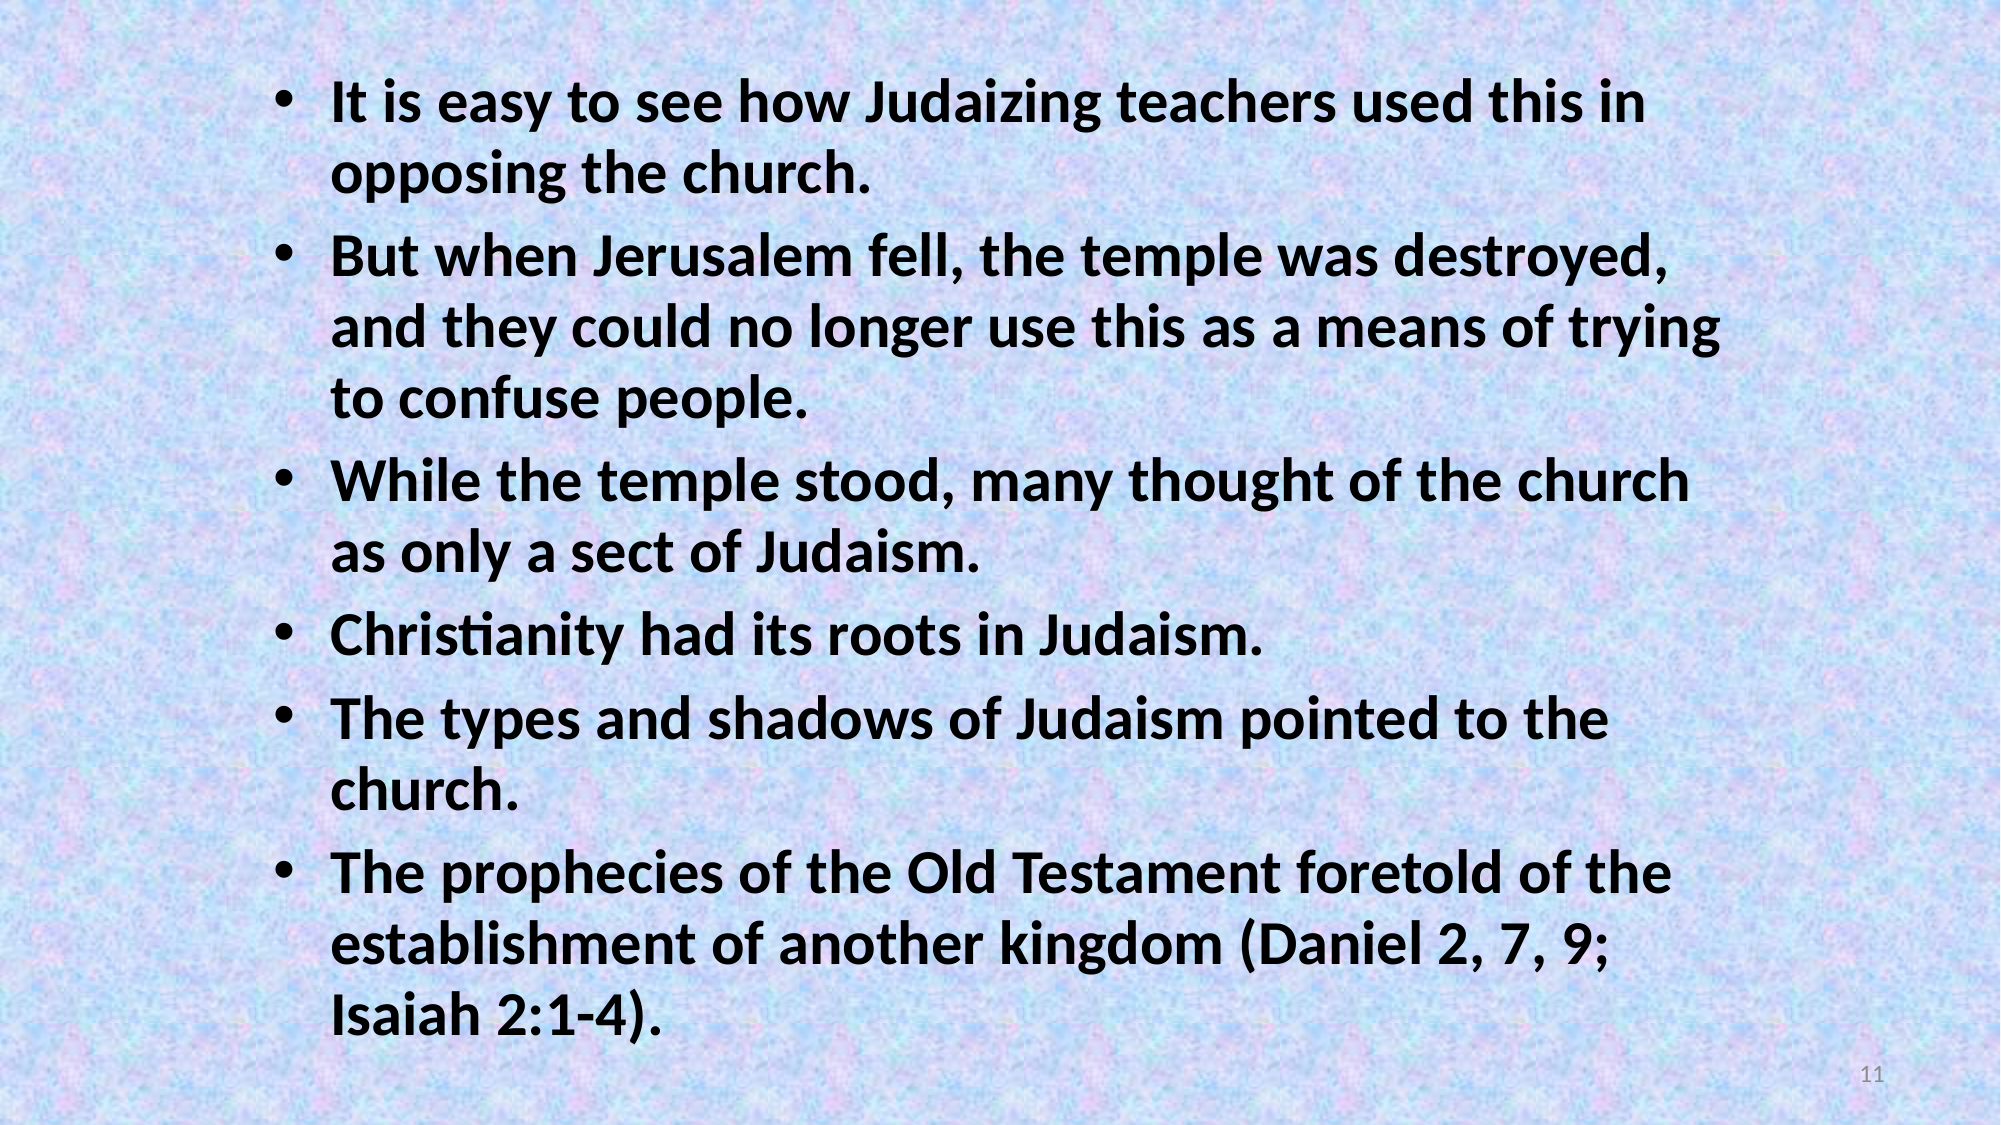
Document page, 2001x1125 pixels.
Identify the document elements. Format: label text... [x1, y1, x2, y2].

picture [0, 0, 2001, 1125]
slide_number 11 [1433, 1042, 1900, 1103]
list It is easy to see how Judaizing teachers used this in opposing the church. But when Jerusalem fell, the temple was destroyed, and they could no longer use this as a means of trying to confuse people. While the temple stood, many thought of the church as only a sect of Judaism. Christianity had its roots in Judaism. The types and shadows of Judaism pointed to the church. The prophecies of the Old Testament foretold of the establishment of another kingdom (Daniel 2, 7, 9; Isaiah 2:1-4). [258, 56, 1755, 1100]
